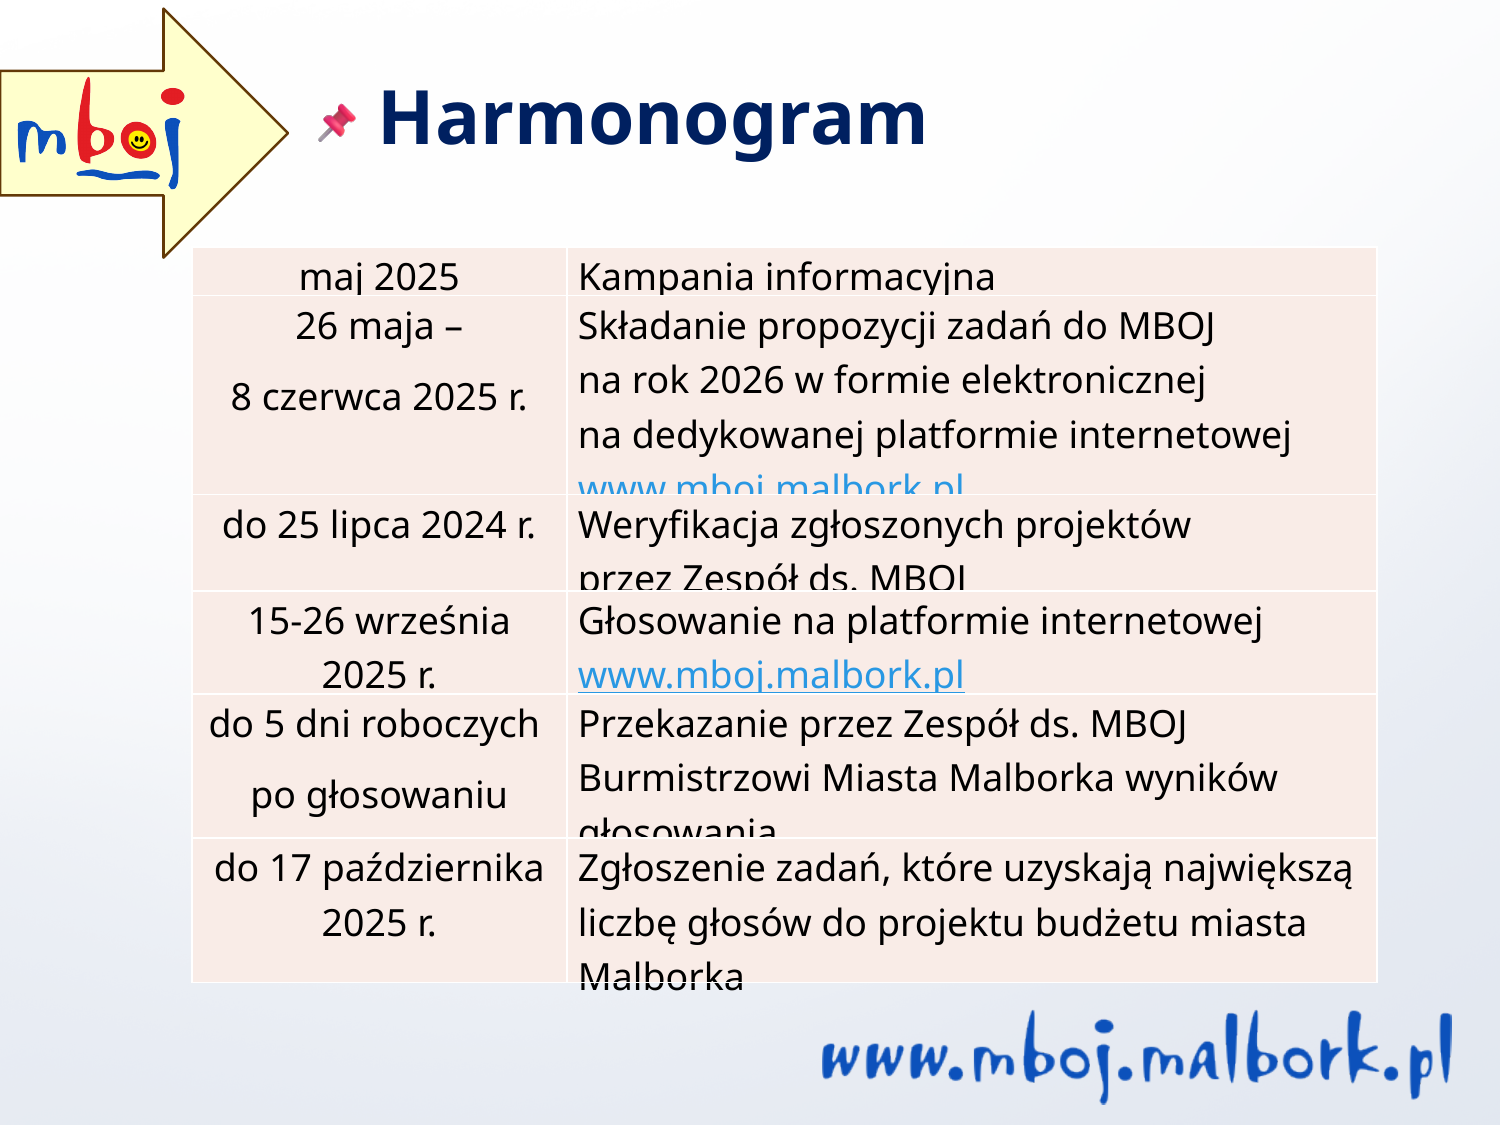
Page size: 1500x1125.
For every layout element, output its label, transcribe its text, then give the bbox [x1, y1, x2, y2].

table_cell do 5 dni roboczych po głosowaniu [193, 695, 566, 837]
picture [0, 47, 229, 220]
text_box [233, 76, 282, 190]
text_box [162, 7, 203, 46]
table_cell Zgłoszenie zadań, które uzyskają największą liczbę głosów do projektu budżetu miasta Malborka [568, 839, 1376, 982]
table_cell Weryfikacja zgłoszonych projektów przez Zespół ds. MBOJ [568, 495, 1376, 590]
table_header Kampania informacyjna [568, 248, 1376, 295]
table_cell Głosowanie na platformie internetowej www.mboj.malbork.pl [568, 592, 1376, 693]
table_cell 15-26 września 2025 r. [193, 592, 566, 693]
table_cell Składanie propozycji zadań do MBOJ na rok 2026 w formie elektronicznej na dedykowanej platformie internetowej www.mboj.malbork.pl [568, 296, 1376, 494]
table_cell Przekazanie przez Zespół ds. MBOJ Burmistrzowi Miasta Malborka wyników głosowania [568, 695, 1376, 837]
picture [287, 87, 388, 169]
text_box [162, 227, 196, 259]
table_cell 26 maja – 8 czerwca 2025 r. [193, 296, 566, 494]
picture [822, 1009, 1452, 1105]
table_cell do 25 lipca 2024 r. [193, 495, 566, 590]
text_box Harmonogram [363, 62, 1481, 168]
table_header maj 2025 [193, 248, 566, 295]
table_cell do 17 października 2025 r. [193, 839, 566, 982]
